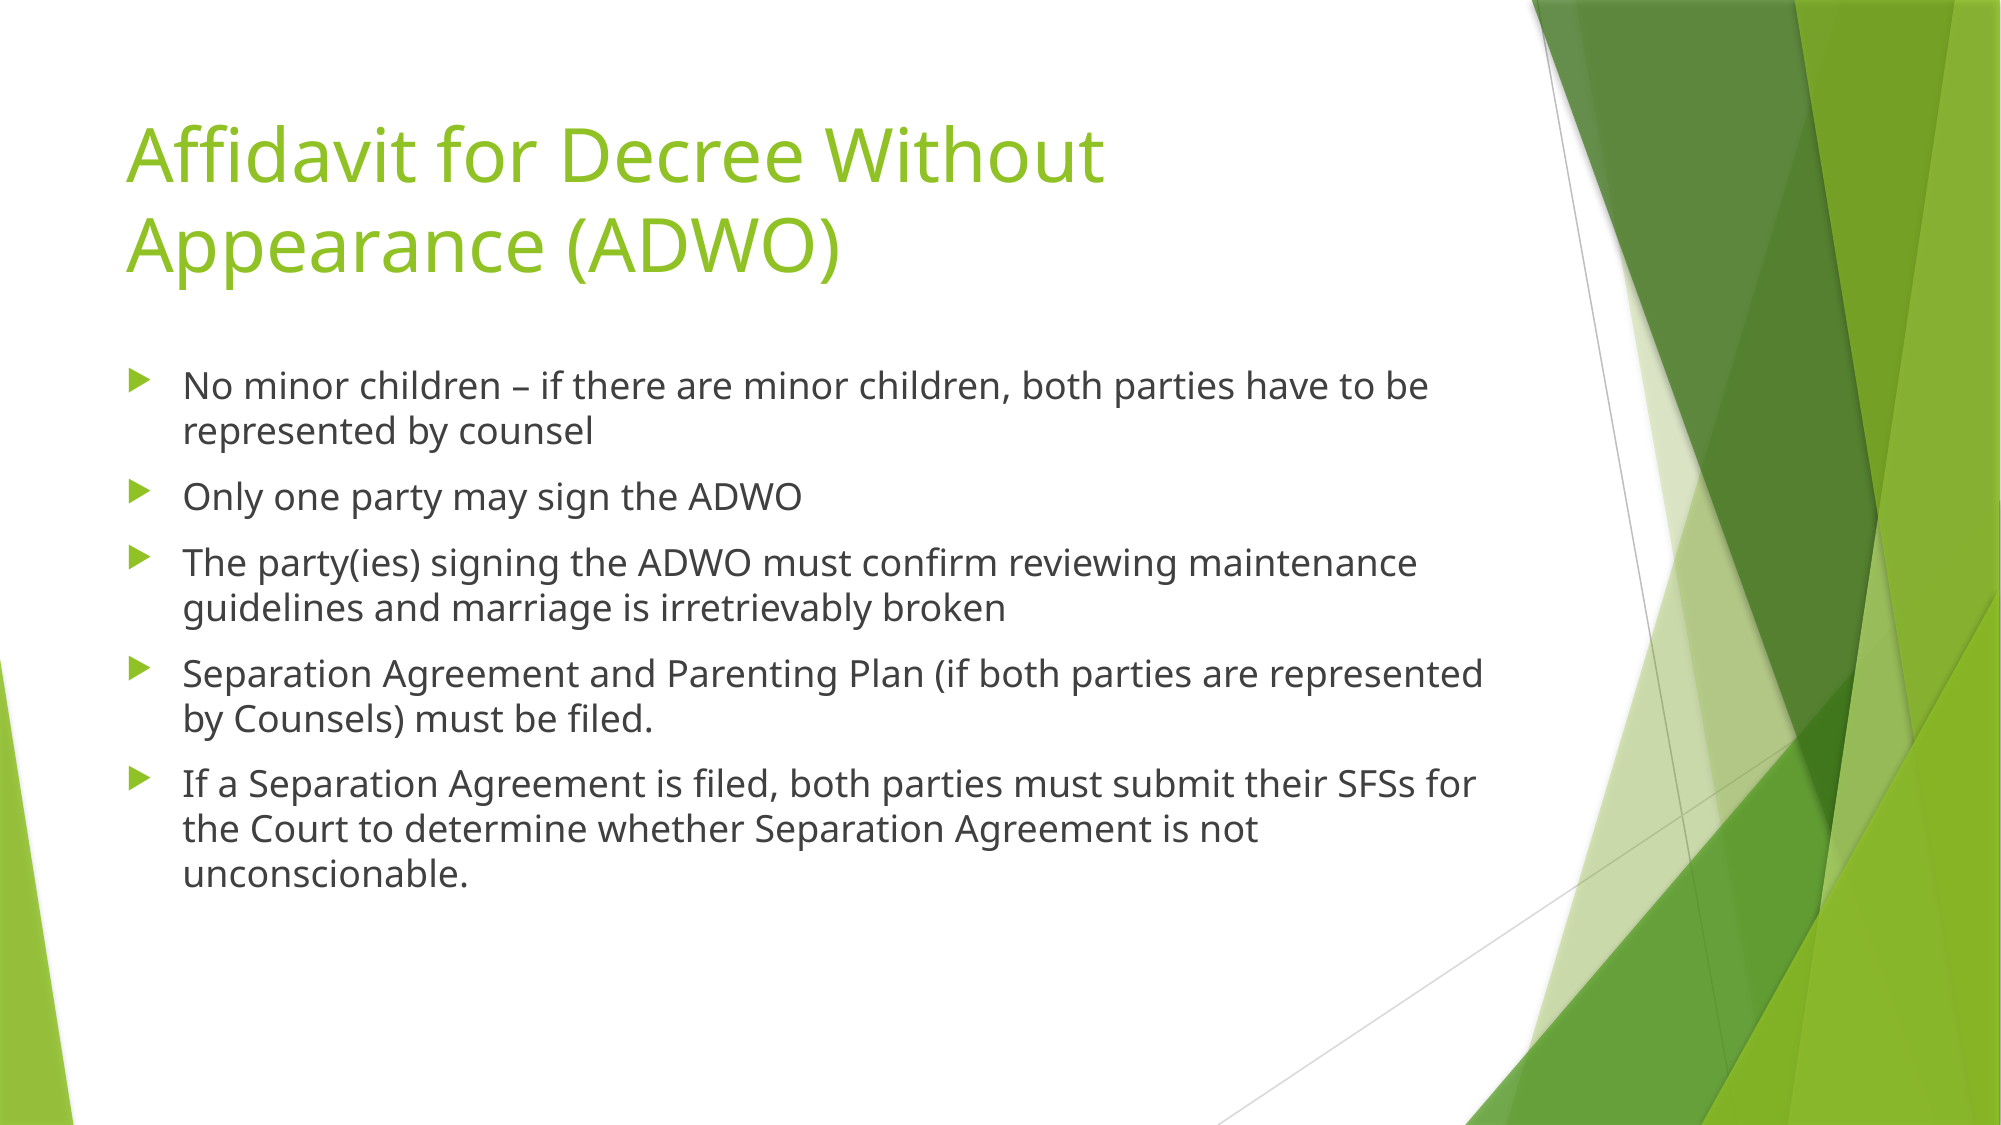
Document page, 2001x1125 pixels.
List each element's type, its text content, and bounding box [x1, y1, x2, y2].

list No minor children – if there are minor children, both parties have to be represented by counsel Only one party may sign the ADWO The party(ies) signing the ADWO must confirm reviewing maintenance guidelines and marriage is irretrievably broken Separation Agreement and Parenting Plan (if both parties are represented by Counsels) must be filed. If a Separation Agreement is filed, both parties must submit their SFSs for the Court to determine whether Separation Agreement is not unconscionable. [111, 354, 1522, 992]
title Affidavit for Decree Without Appearance (ADWO) [111, 99, 1522, 317]
